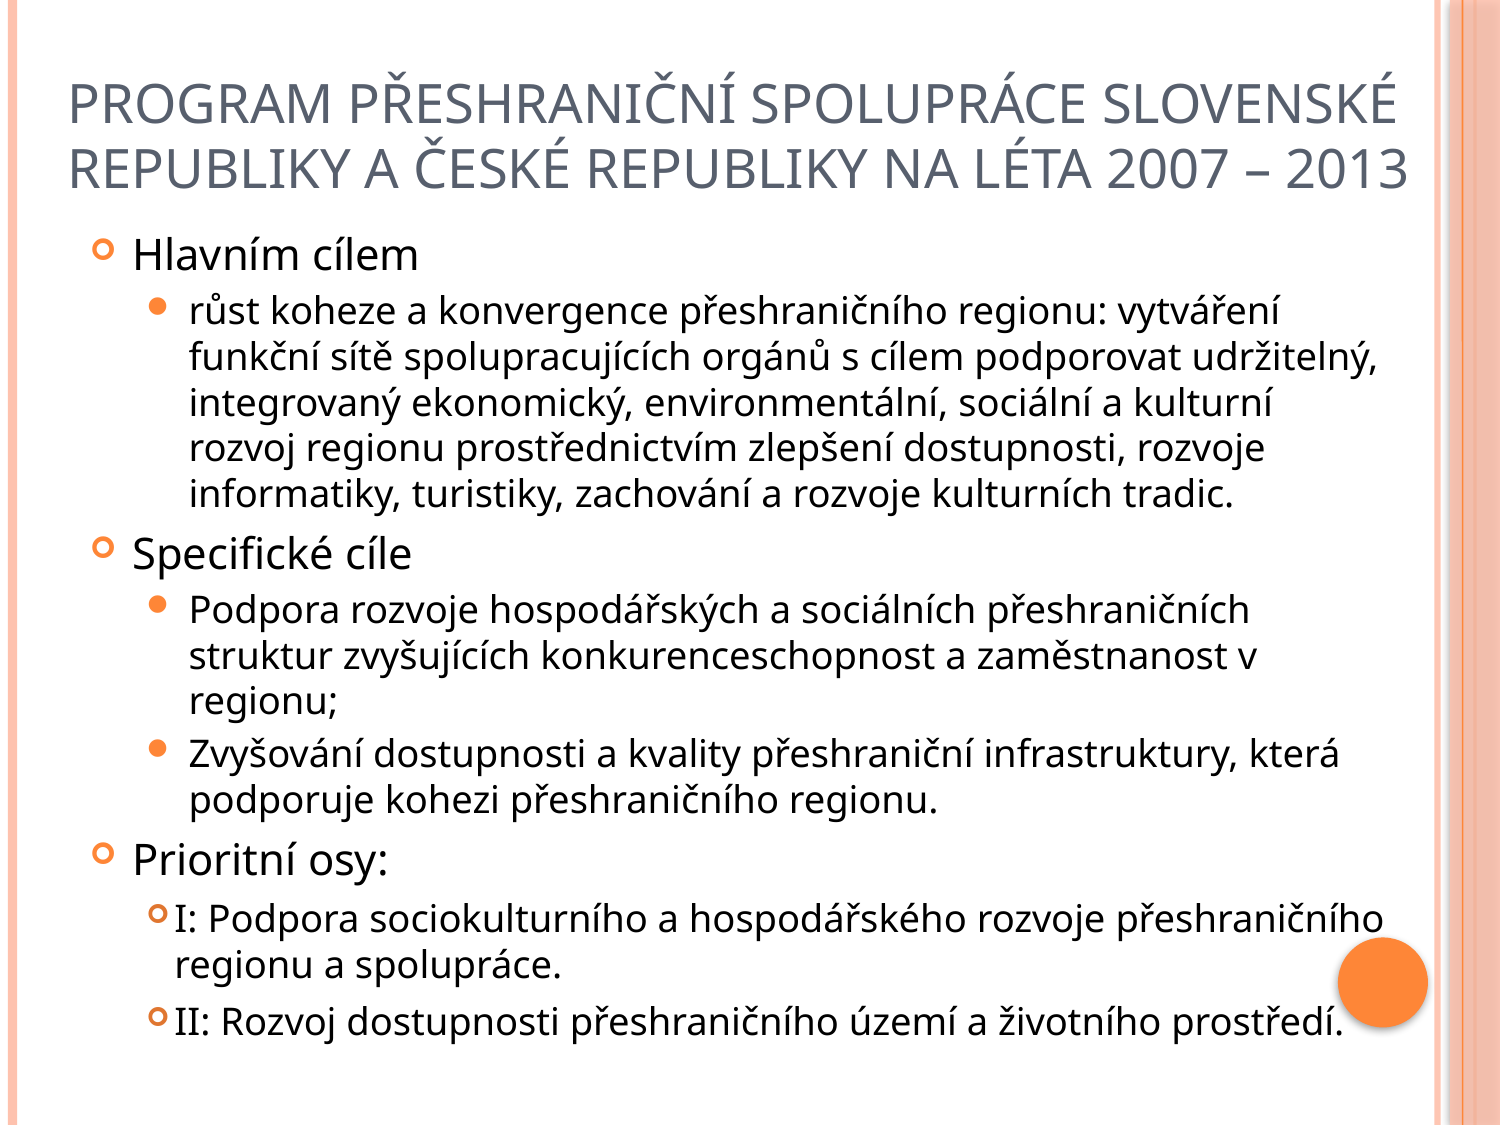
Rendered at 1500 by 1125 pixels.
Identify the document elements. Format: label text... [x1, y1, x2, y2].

list Hlavním cílem růst koheze a konvergence přeshraničního regionu: vytváření funkční sítě spolupracujících orgánů s cílem podporovat udržitelný, integrovaný ekonomický, environmentální, sociální a kulturní rozvoj regionu prostřednictvím zlepšení dostupnosti, rozvoje informatiky, turistiky, zachování a rozvoje kulturních tradic. Specifické cíle Podpora rozvoje hospodářských a sociálních přeshraničních struktur zvyšujících konkurenceschopnost a zaměstnanost v regionu; Zvyšování dostupnosti a kvality přeshraniční infrastruktury, která podporuje kohezi přeshraničního regionu. Prioritní osy: I: Podpora sociokulturního a hospodářského rozvoje přeshraničního regionu a spolupráce. II: Rozvoj dostupnosti přeshraničního území a životního prostředí. [75, 219, 1400, 1106]
title Program přeshraniční spolupráce Slovenské republiky a České republiky na léta 2007 – 2013 [53, 19, 1447, 207]
